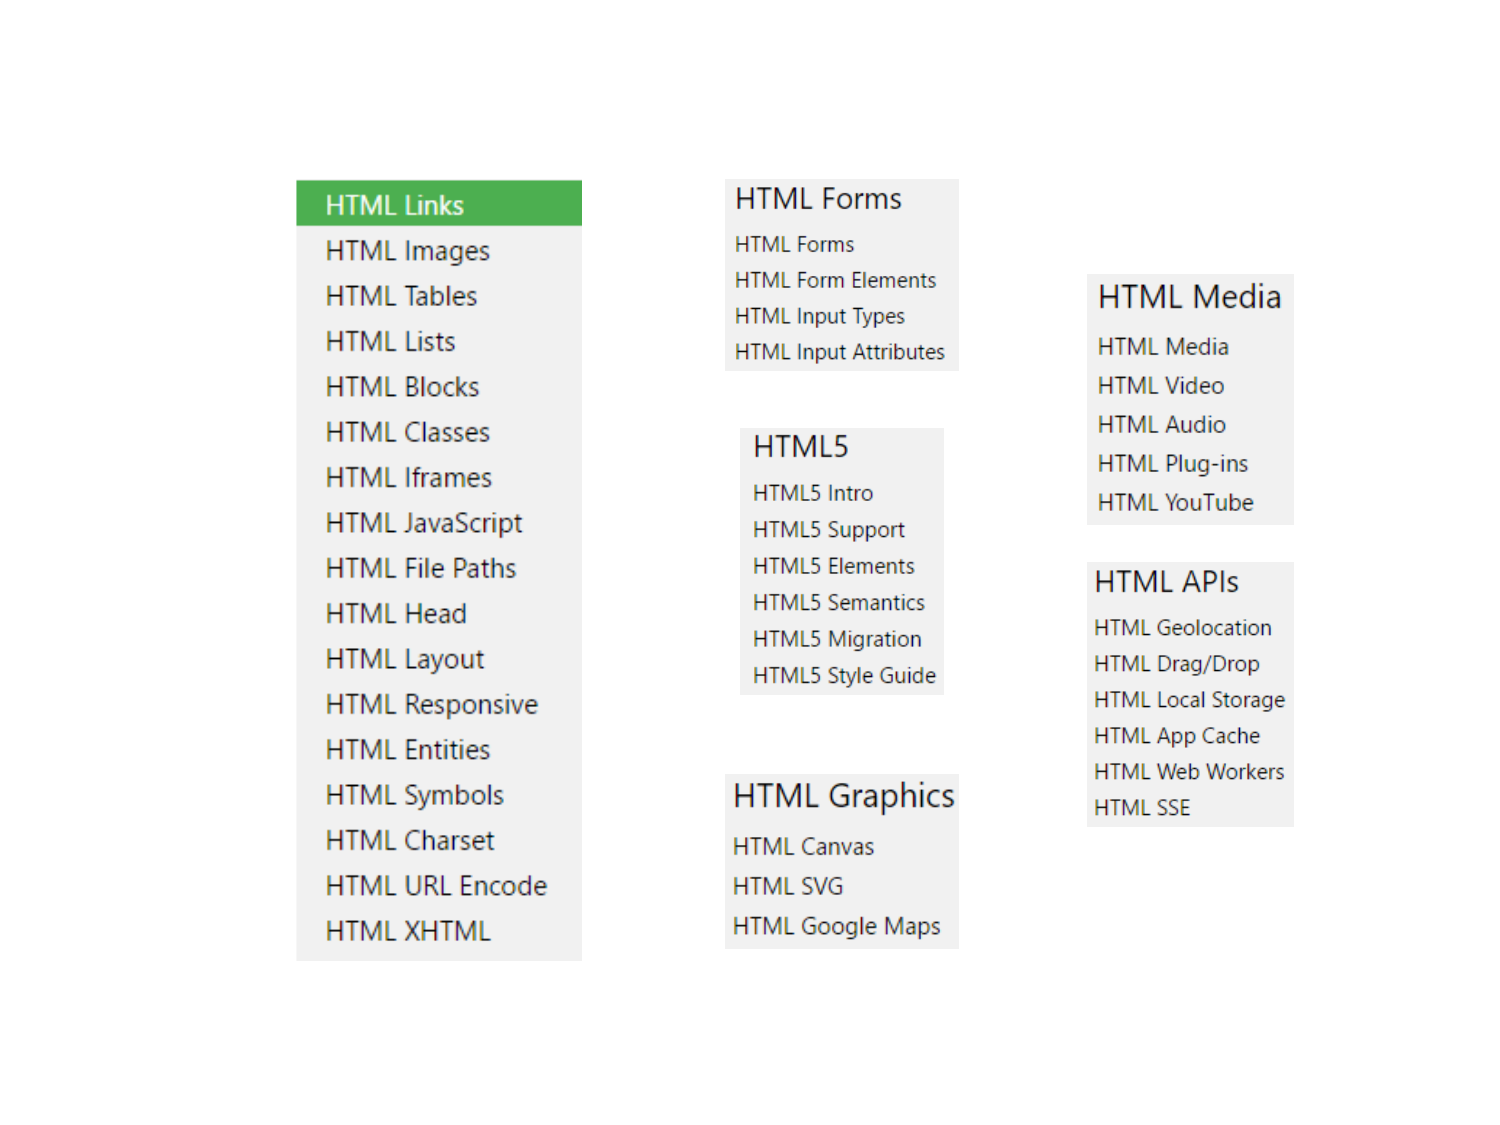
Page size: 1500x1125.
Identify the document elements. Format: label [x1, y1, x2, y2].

picture [1087, 561, 1294, 828]
picture [724, 179, 959, 371]
picture [724, 774, 959, 949]
picture [739, 427, 945, 695]
picture [295, 179, 582, 961]
picture [1087, 274, 1294, 525]
